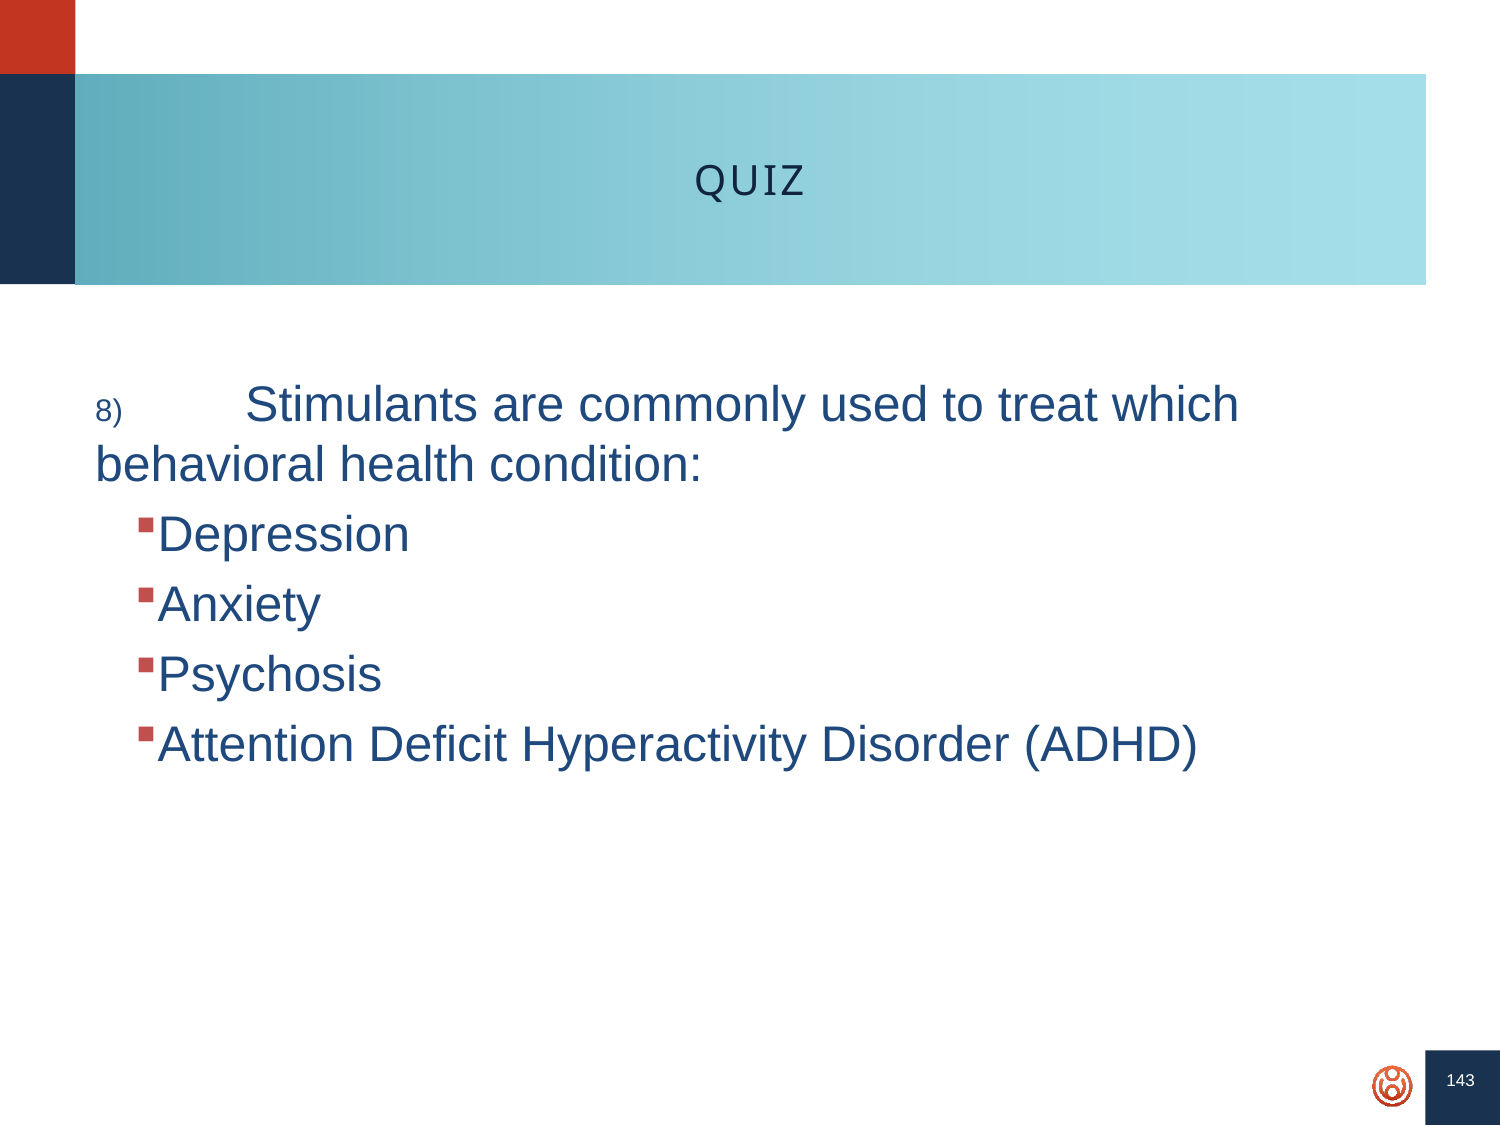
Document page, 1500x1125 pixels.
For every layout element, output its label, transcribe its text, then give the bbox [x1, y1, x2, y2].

picture [75, 74, 1426, 285]
picture [1371, 1065, 1413, 1107]
title QUIZ [74, 74, 1425, 284]
list 8) Stimulants are commonly used to treat which behavioral health condition: Depression Anxiety Psychosis Attention Deficit Hyperactivity Disorder (ADHD) [74, 316, 1424, 1005]
slide_number 143 [1433, 1058, 1489, 1101]
